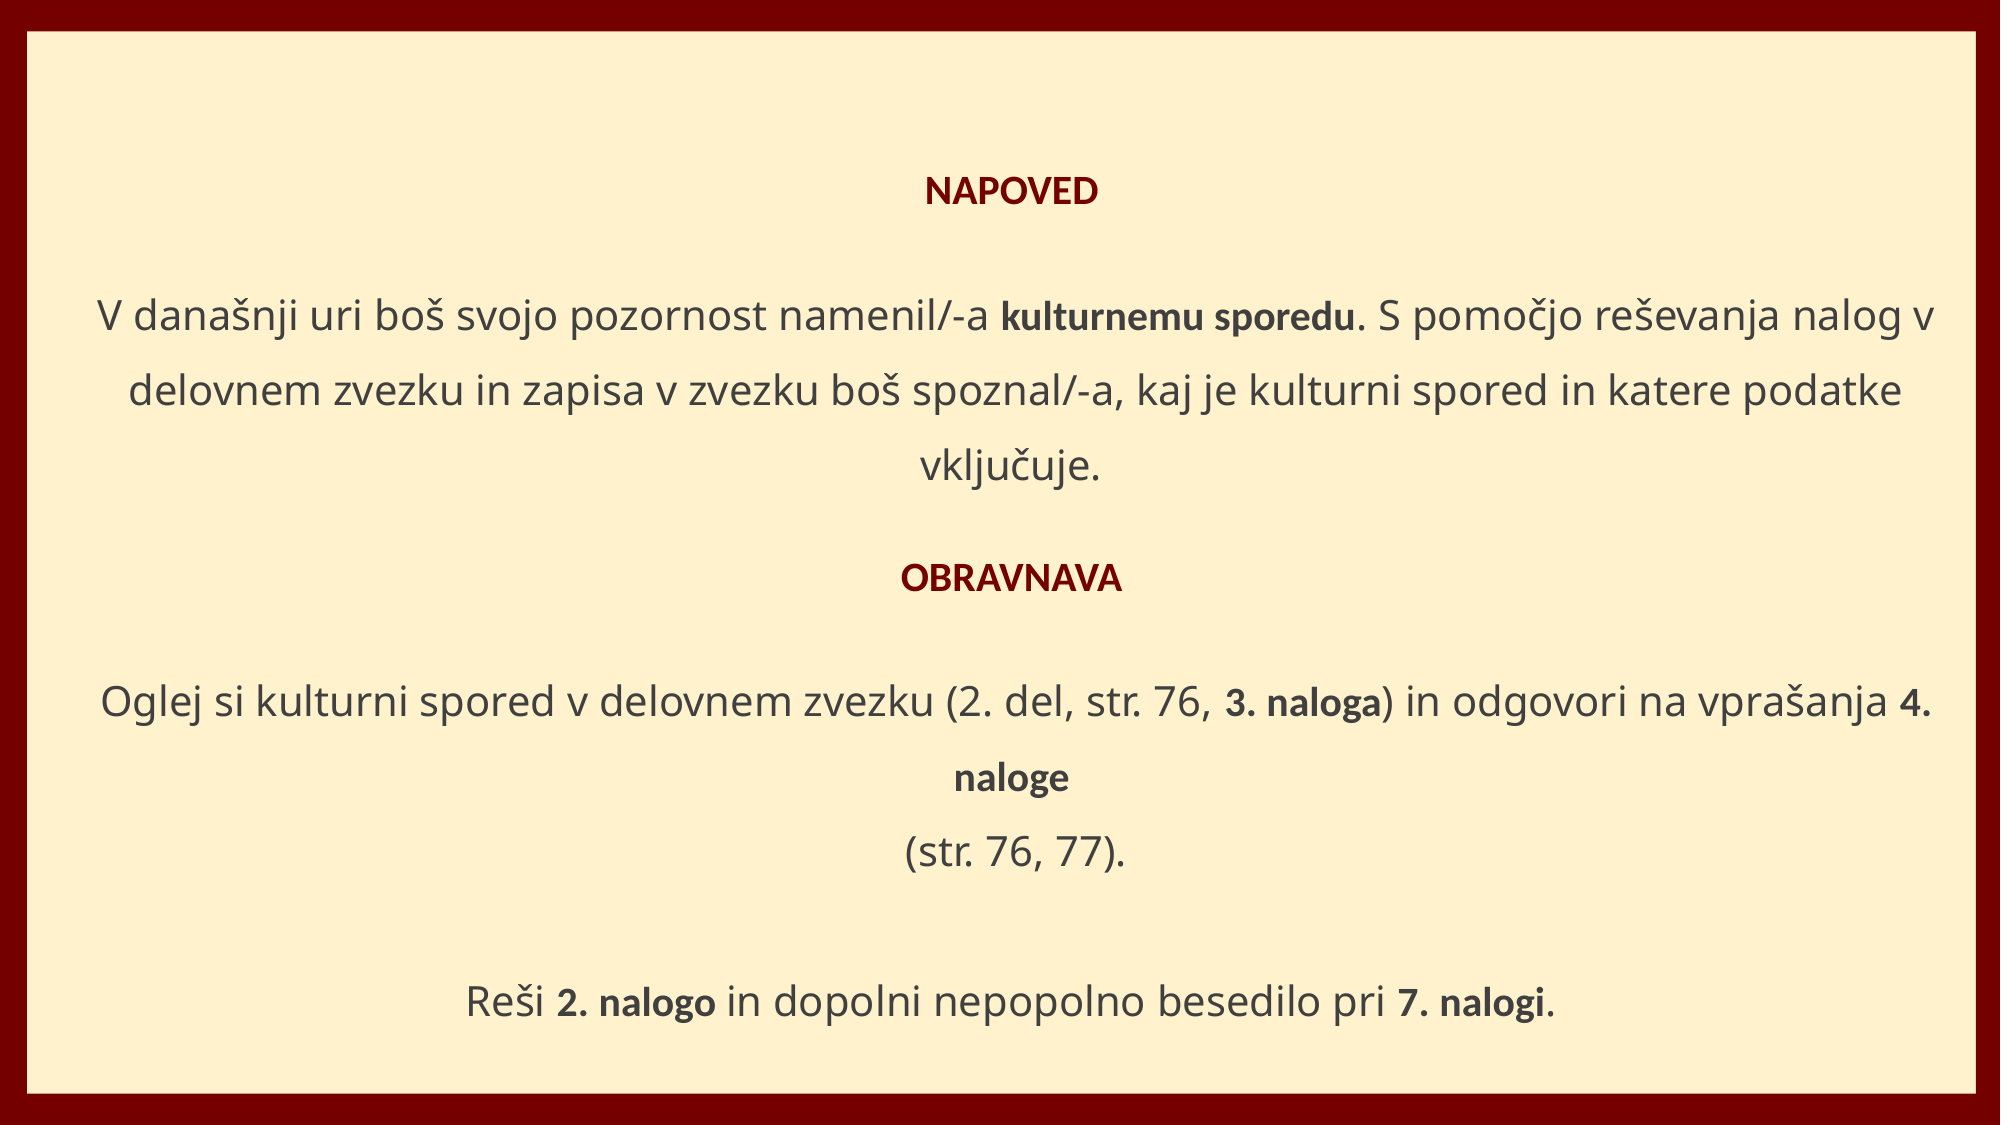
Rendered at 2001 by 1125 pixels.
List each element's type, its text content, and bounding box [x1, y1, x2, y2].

text_box [1975, 0, 2000, 1092]
text_box [0, 0, 27, 1125]
text_box OBRAVNAVA Oglej si kulturni spored v delovnem zvezku (2. del, str. 76, 3. naloga) in odgovori na vprašanja 4. naloge (str. 76, 77). Reši 2. nalogo in dopolni nepopolno besedilo pri 7. nalogi. [56, 542, 1976, 1032]
text_box [27, 0, 1975, 32]
text_box [2, 1092, 2000, 1125]
text_box NAPOVED V današnji uri boš svojo pozornost namenil/-a kulturnemu sporedu. S pomočjo reševanja nalog v delovnem zvezku in zapisa v zvezku boš spoznal/-a, kaj je kulturni spored in katere podatke vključuje. [56, 156, 1976, 496]
